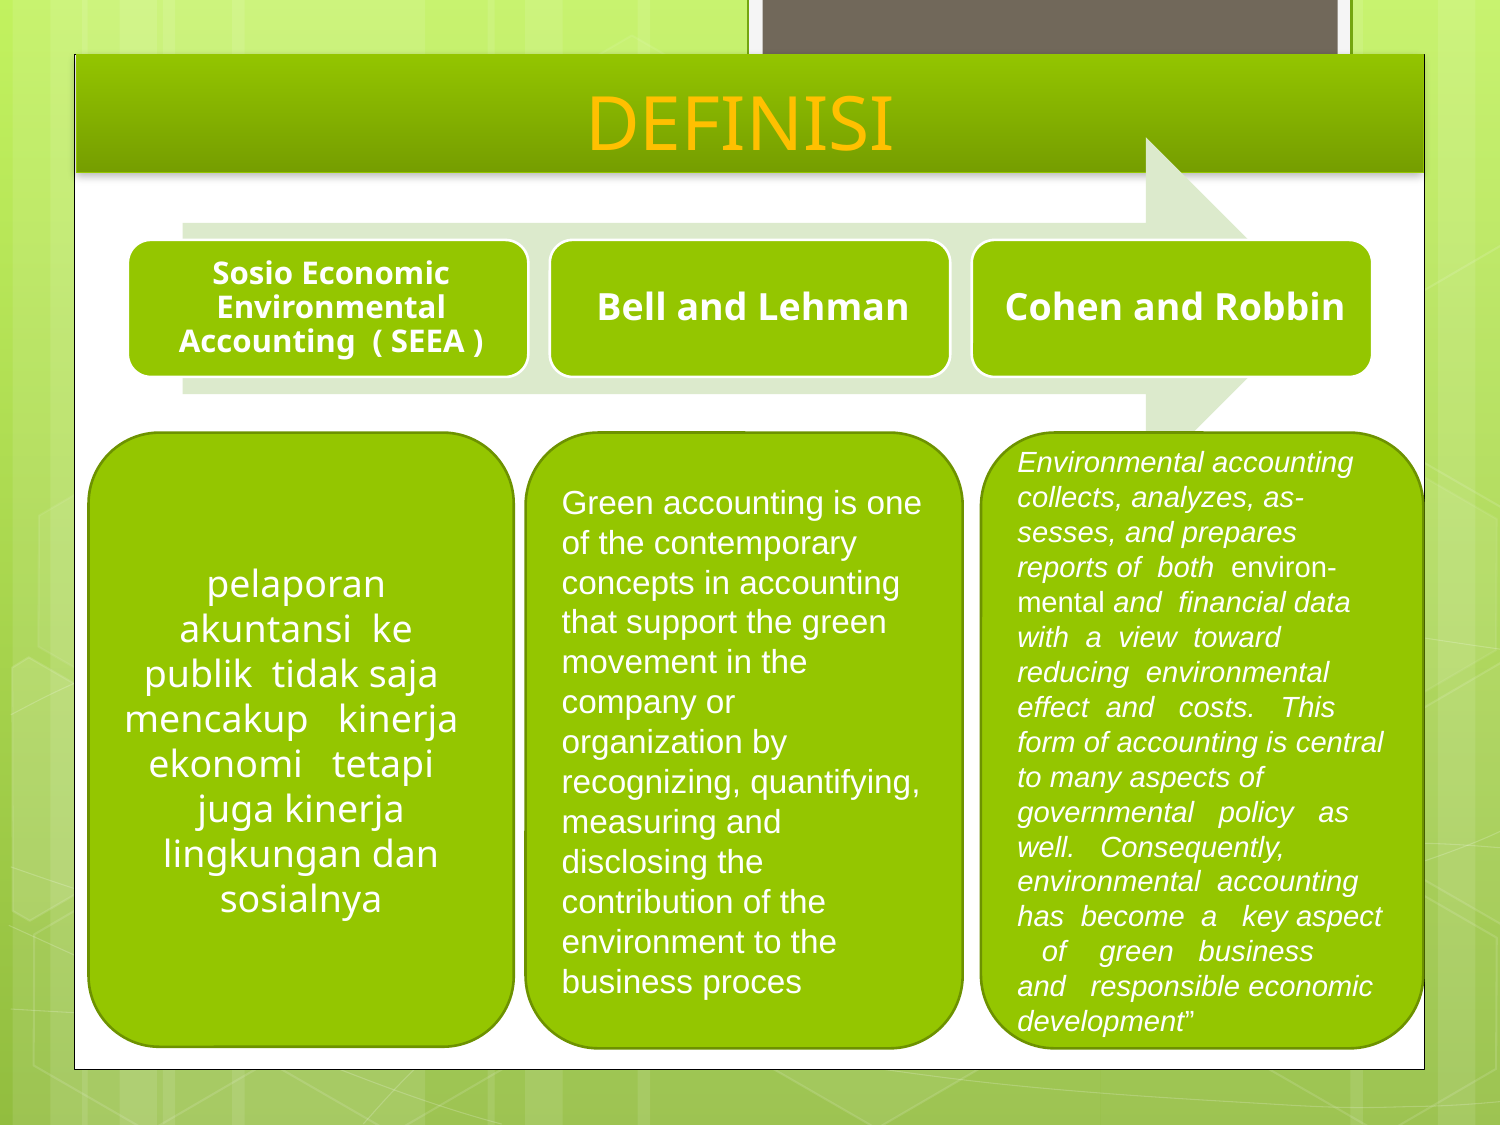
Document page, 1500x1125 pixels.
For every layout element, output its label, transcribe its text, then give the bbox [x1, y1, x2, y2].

text_box Environmental accounting collects, analyzes, as- sesses, and prepares reports of both environ- mental and financial data with a view toward reducing environmental effect and costs. This form of accounting is central to many aspects of governmental policy as well. Consequently, environmental accounting has become a key aspect of green business and responsible economic development” [979, 483, 1425, 1050]
title DEFINISI [76, 54, 1424, 173]
text_box pelaporan akuntansi ke publik tidak saja mencakup kinerja ekonomi tetapi juga kinerja lingkungan dan sosialnya [87, 489, 516, 1049]
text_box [82, 136, 1418, 481]
text_box Green accounting is one of the contemporary concepts in accounting that support the green movement in the company or organization by recognizing, quantifying, measuring and disclosing the contribution of the environment to the business proces [524, 490, 964, 1050]
